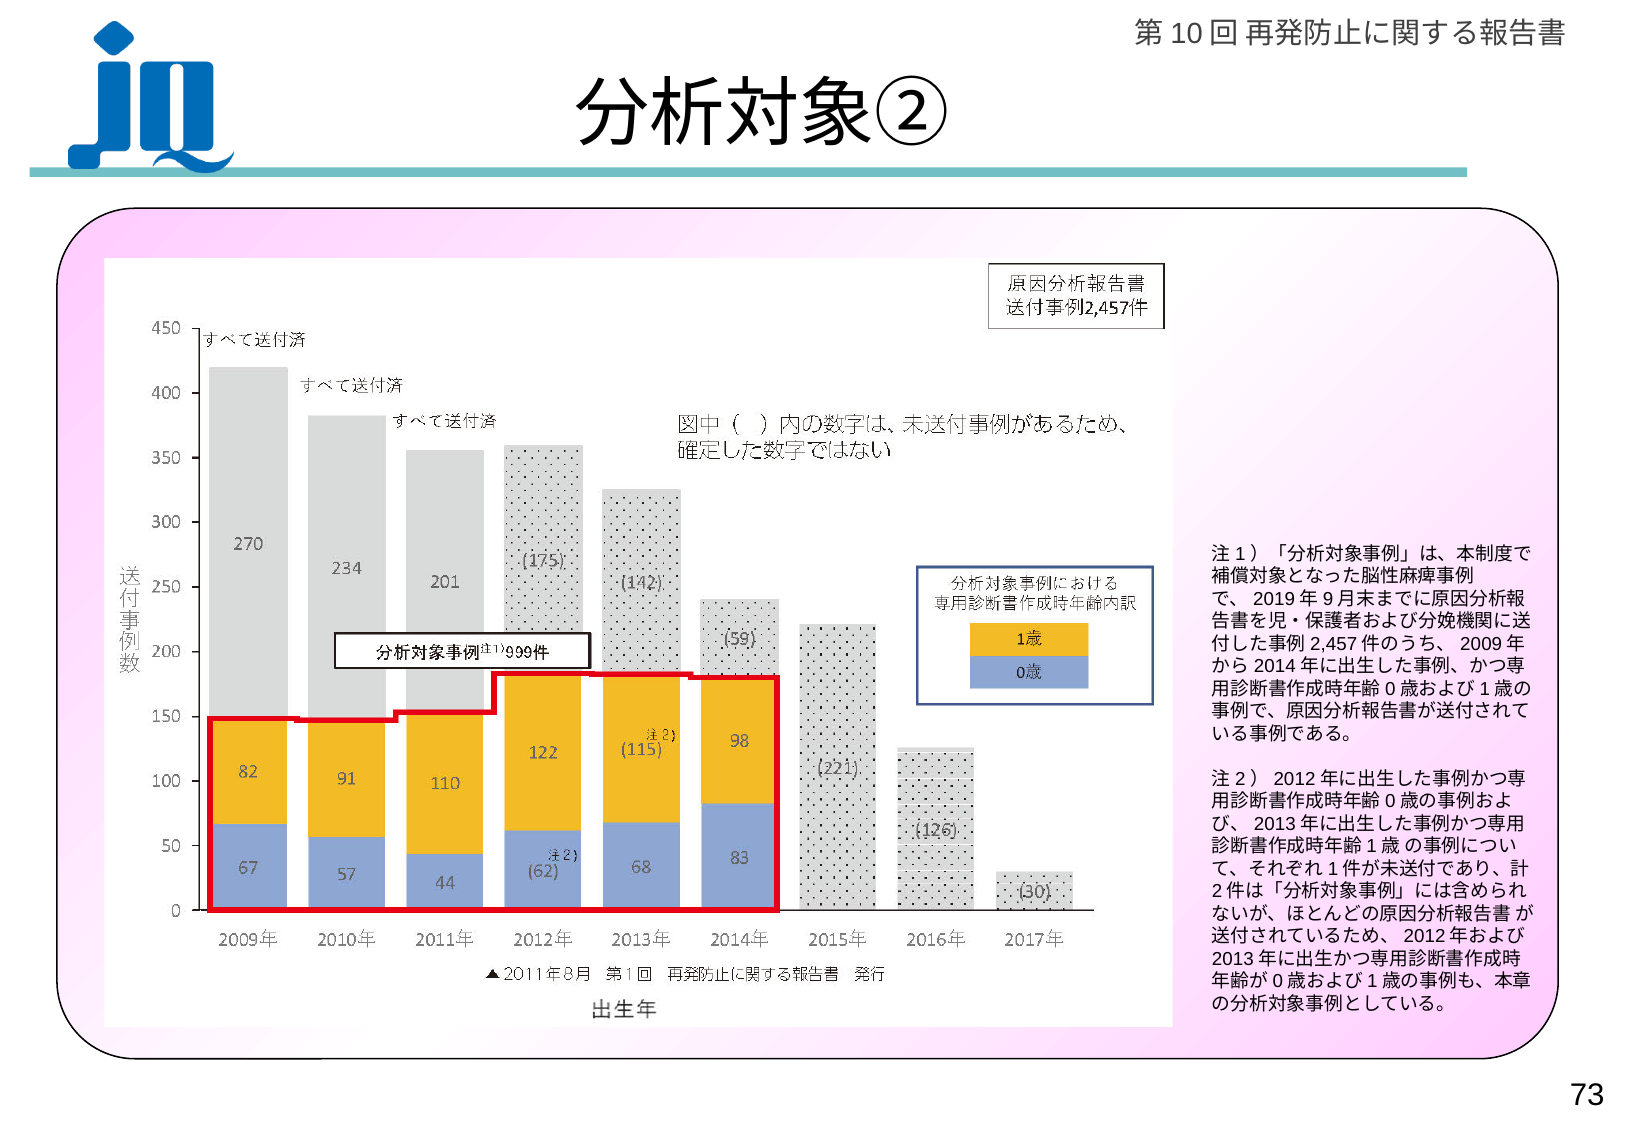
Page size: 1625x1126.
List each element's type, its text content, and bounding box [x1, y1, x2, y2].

picture [104, 258, 1173, 1027]
text_box [56, 208, 1559, 1059]
title 分析対象② [556, 56, 968, 163]
text_box 注1）「分析対象事例」は、本制度で補償対象となった脳性麻痺事例で、2019年9月末までに原因分析報告書を児・保護者および分娩機関に送付した事例2,457件のうち、2009年から2014年に出生した事例、かつ専用診断書作成時年齢0歳および1歳の事例で、原因分析報告書が送付されている事例である。 注2）2012年に出生した事例かつ専用診断書作成時年齢0歳の事例および、2013年に出生した事例かつ専用診断書作成時年齢1歳 の事例について、それぞれ1件が未送付であり、計2件は「分析対象事例」には含められないが、ほとんどの原因分析報告書 が送付されているため、2012年および2013年に出生かつ専用診断書作成時年齢が0歳および1歳の事例も、本章の分析対象事例としている。 [1197, 534, 1552, 1022]
picture [68, 21, 234, 173]
slide_number 72 [1241, 1066, 1621, 1126]
